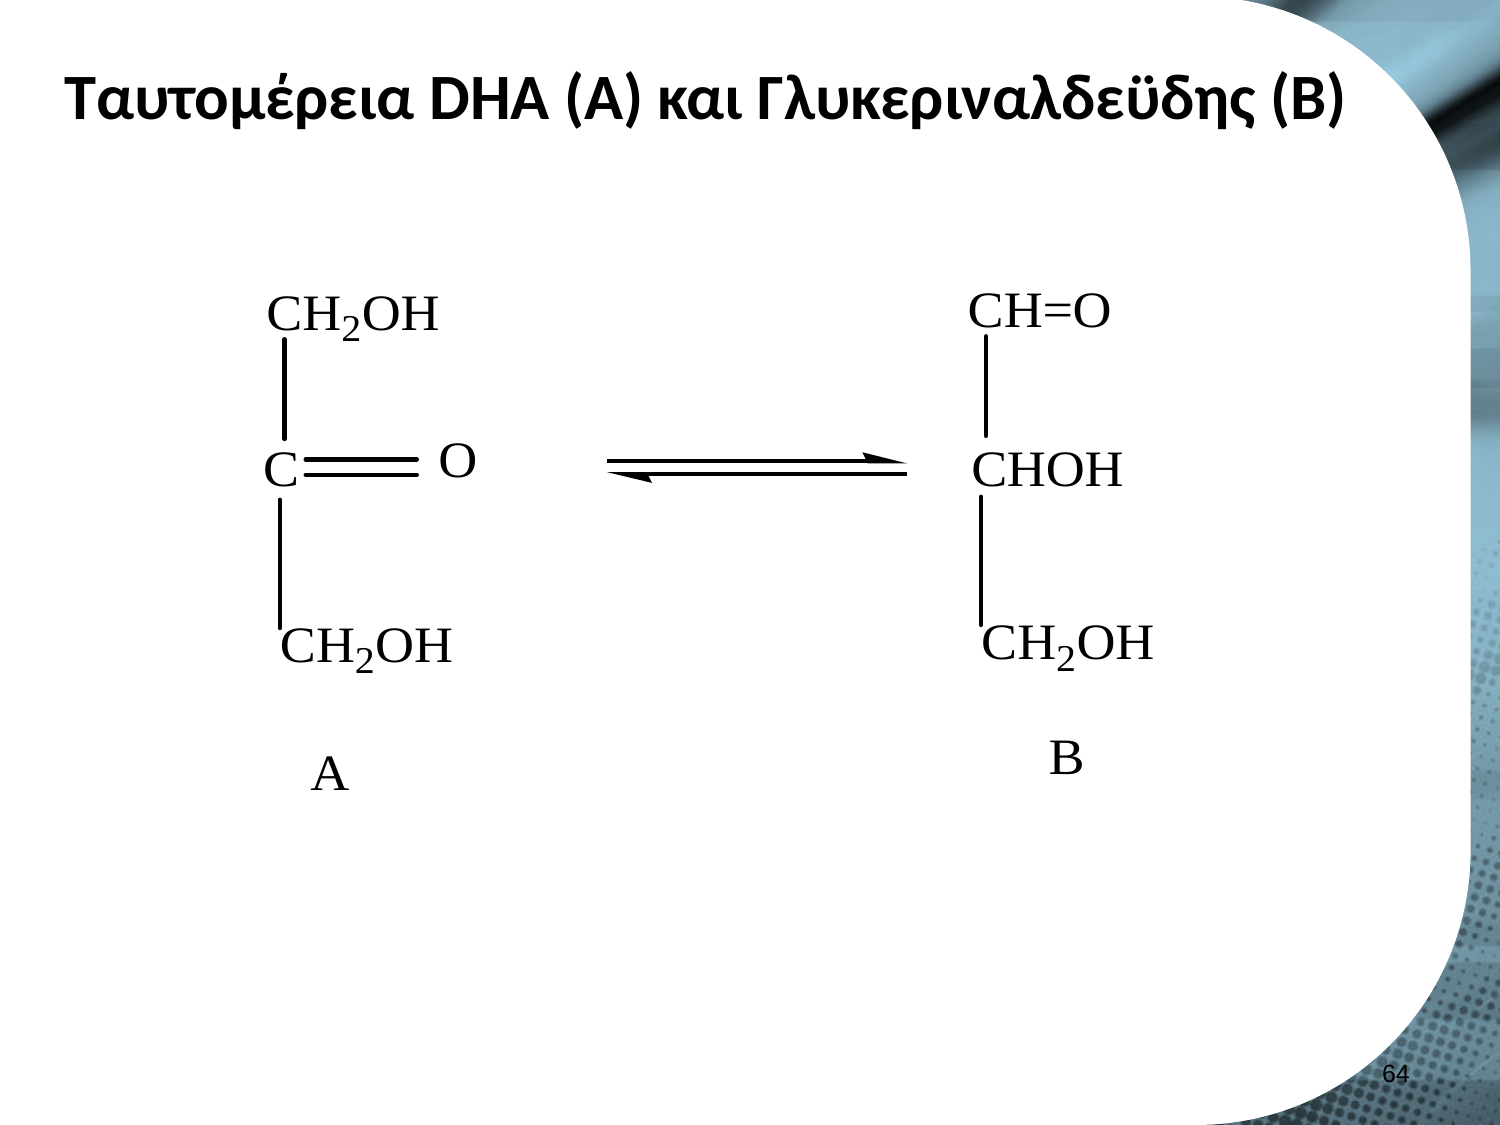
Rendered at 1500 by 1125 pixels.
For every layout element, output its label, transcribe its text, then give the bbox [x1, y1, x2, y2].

slide_number 63 [1074, 1042, 1425, 1103]
title Ταυτομέρεια DΗΑ (Α) και Γλυκεριναλδεϋδης (B) [0, 19, 1412, 169]
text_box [253, 278, 1164, 811]
